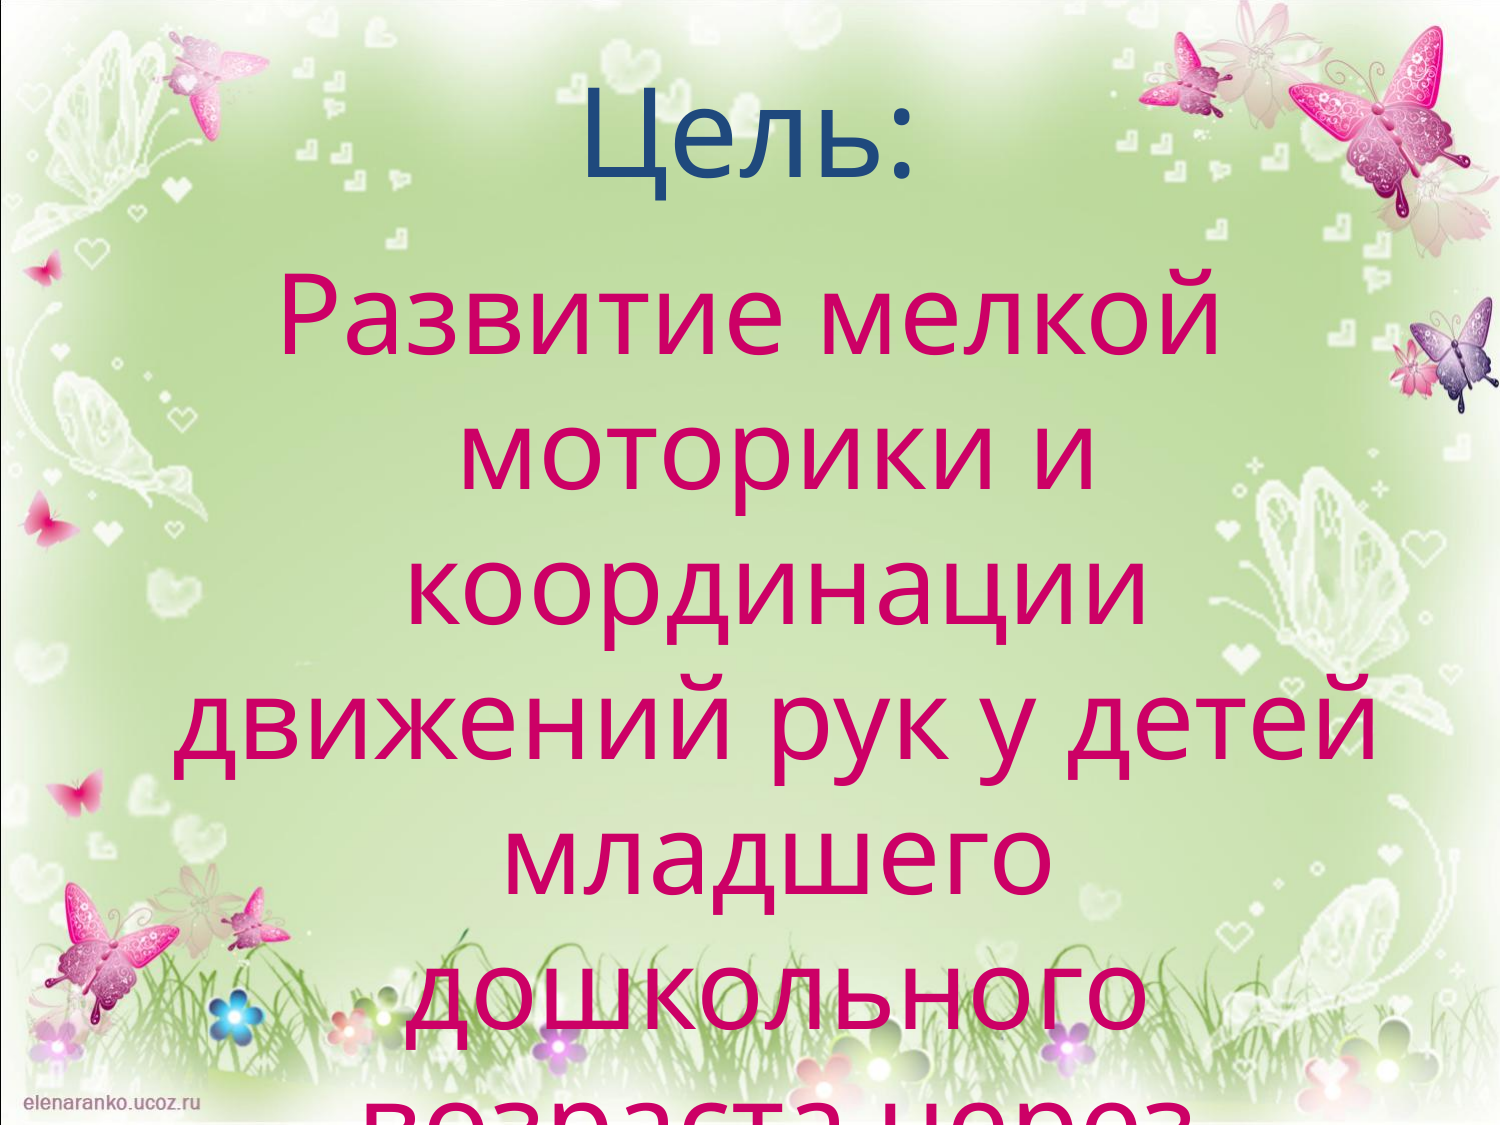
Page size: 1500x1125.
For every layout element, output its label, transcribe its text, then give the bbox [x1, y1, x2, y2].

title Цель: [70, 45, 1425, 211]
picture [0, 0, 1500, 1125]
list Развитие мелкой моторики и координации движений рук у детей младшего дошкольного возраста через различные виды деятельности. [75, 234, 1425, 1005]
